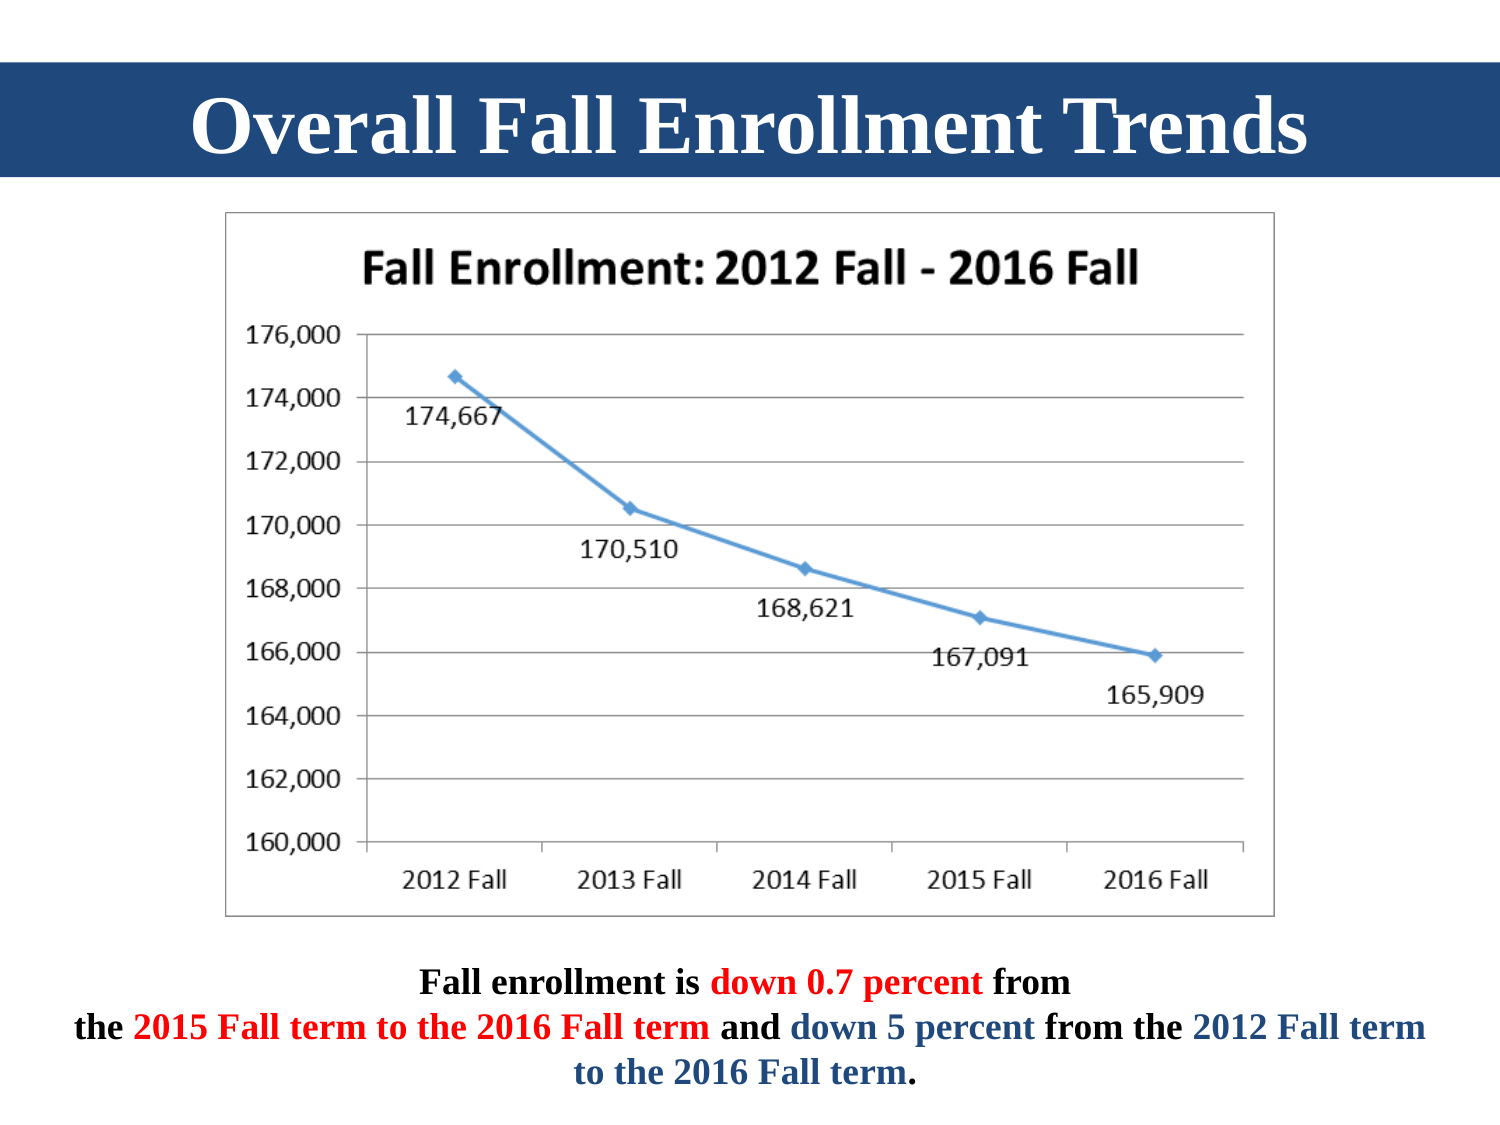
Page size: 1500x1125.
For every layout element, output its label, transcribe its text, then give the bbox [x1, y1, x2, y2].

text_box Fall enrollment is down 0.7 percent from the 2015 Fall term to the 2016 Fall term and down 5 percent from the 2012 Fall term to the 2016 Fall term. [50, 949, 1450, 1100]
picture [224, 212, 1276, 917]
text_box Overall Fall Enrollment Trends [0, 62, 1500, 178]
